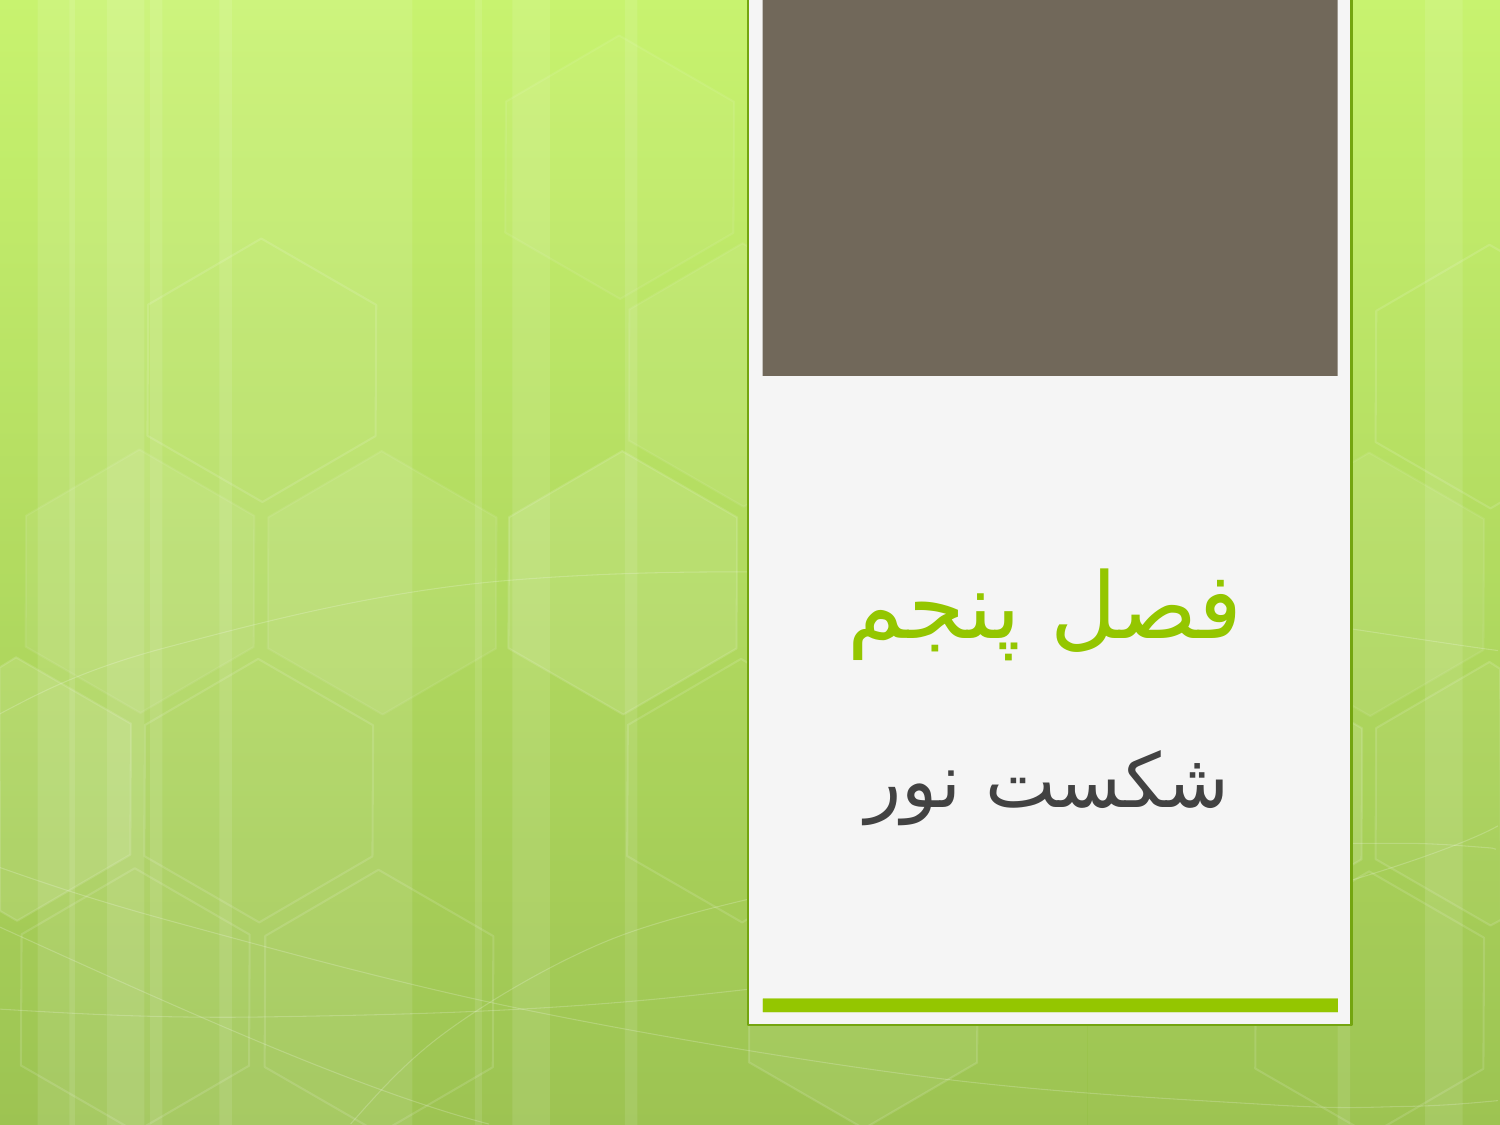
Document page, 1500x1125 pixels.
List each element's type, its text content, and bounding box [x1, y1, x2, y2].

subtitle شکست نور [776, 725, 1320, 933]
title فصل پنجم [773, 491, 1318, 665]
